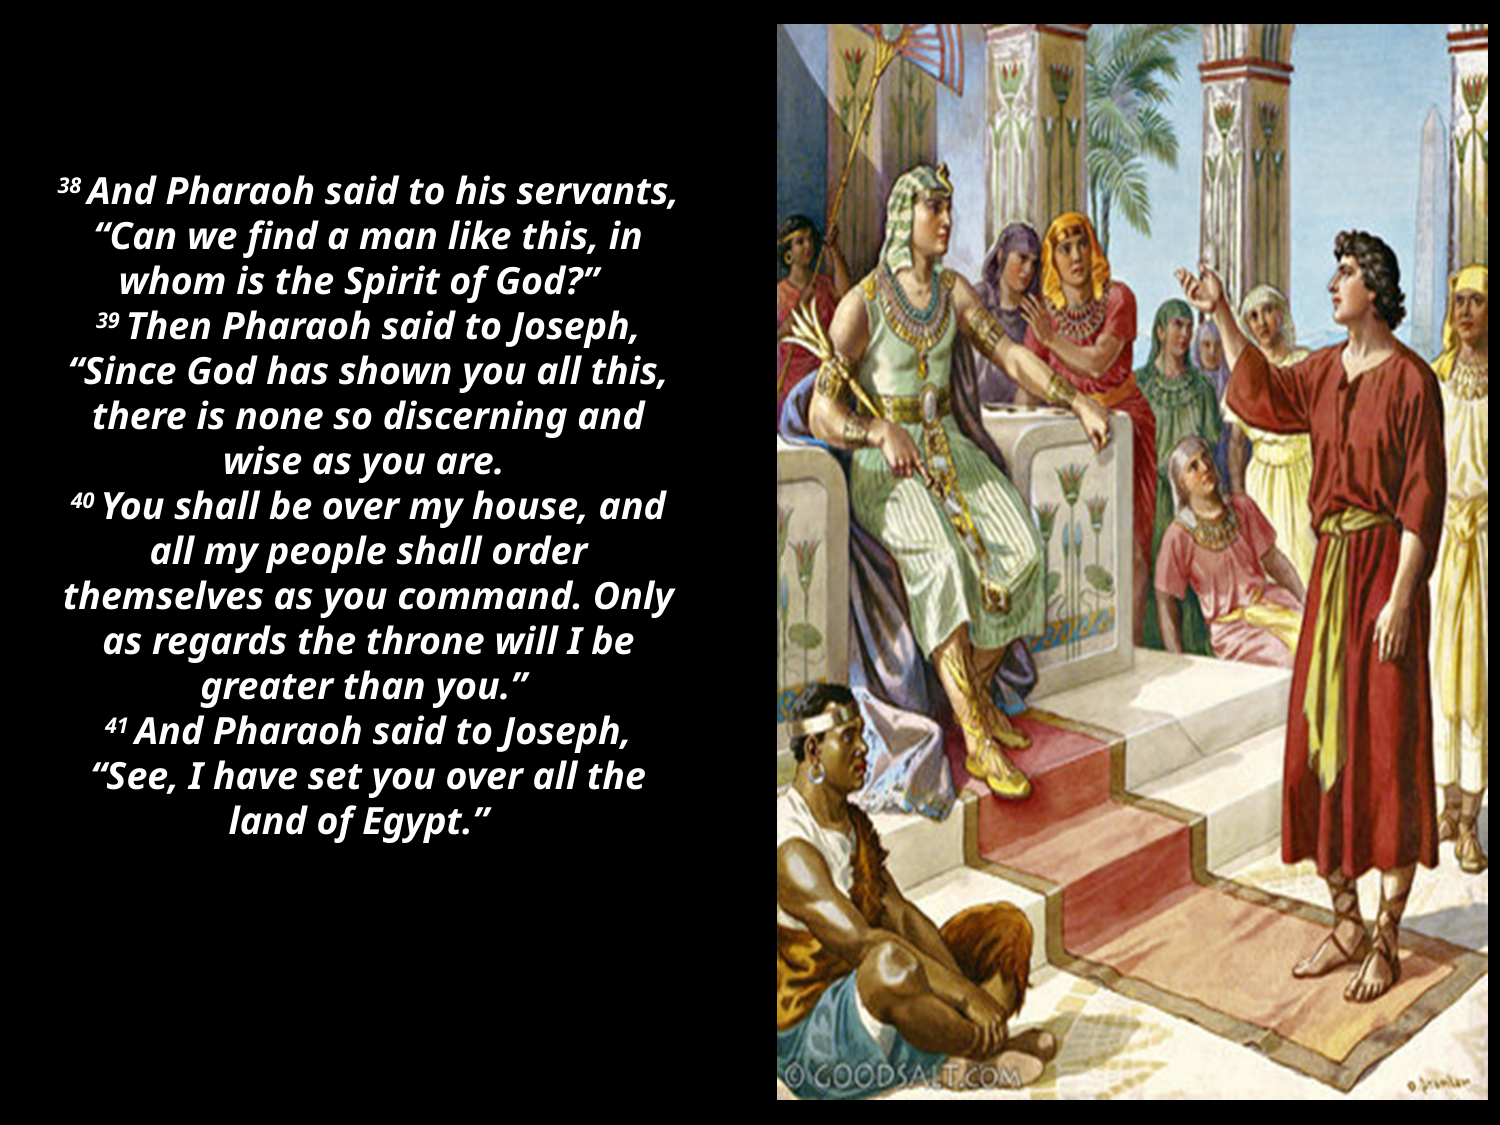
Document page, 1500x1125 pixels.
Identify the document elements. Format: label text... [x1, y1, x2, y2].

text_box 38 And Pharaoh said to his servants, “Can we find a man like this, in whom is the Spirit of God?” 39 Then Pharaoh said to Joseph, “Since God has shown you all this, there is none so discerning and wise as you are. 40 You shall be over my house, and all my people shall order themselves as you command. Only as regards the throne will I be greater than you.” 41 And Pharaoh said to Joseph, “See, I have set you over all the land of Egypt.” [37, 24, 700, 850]
picture [777, 24, 1488, 1101]
